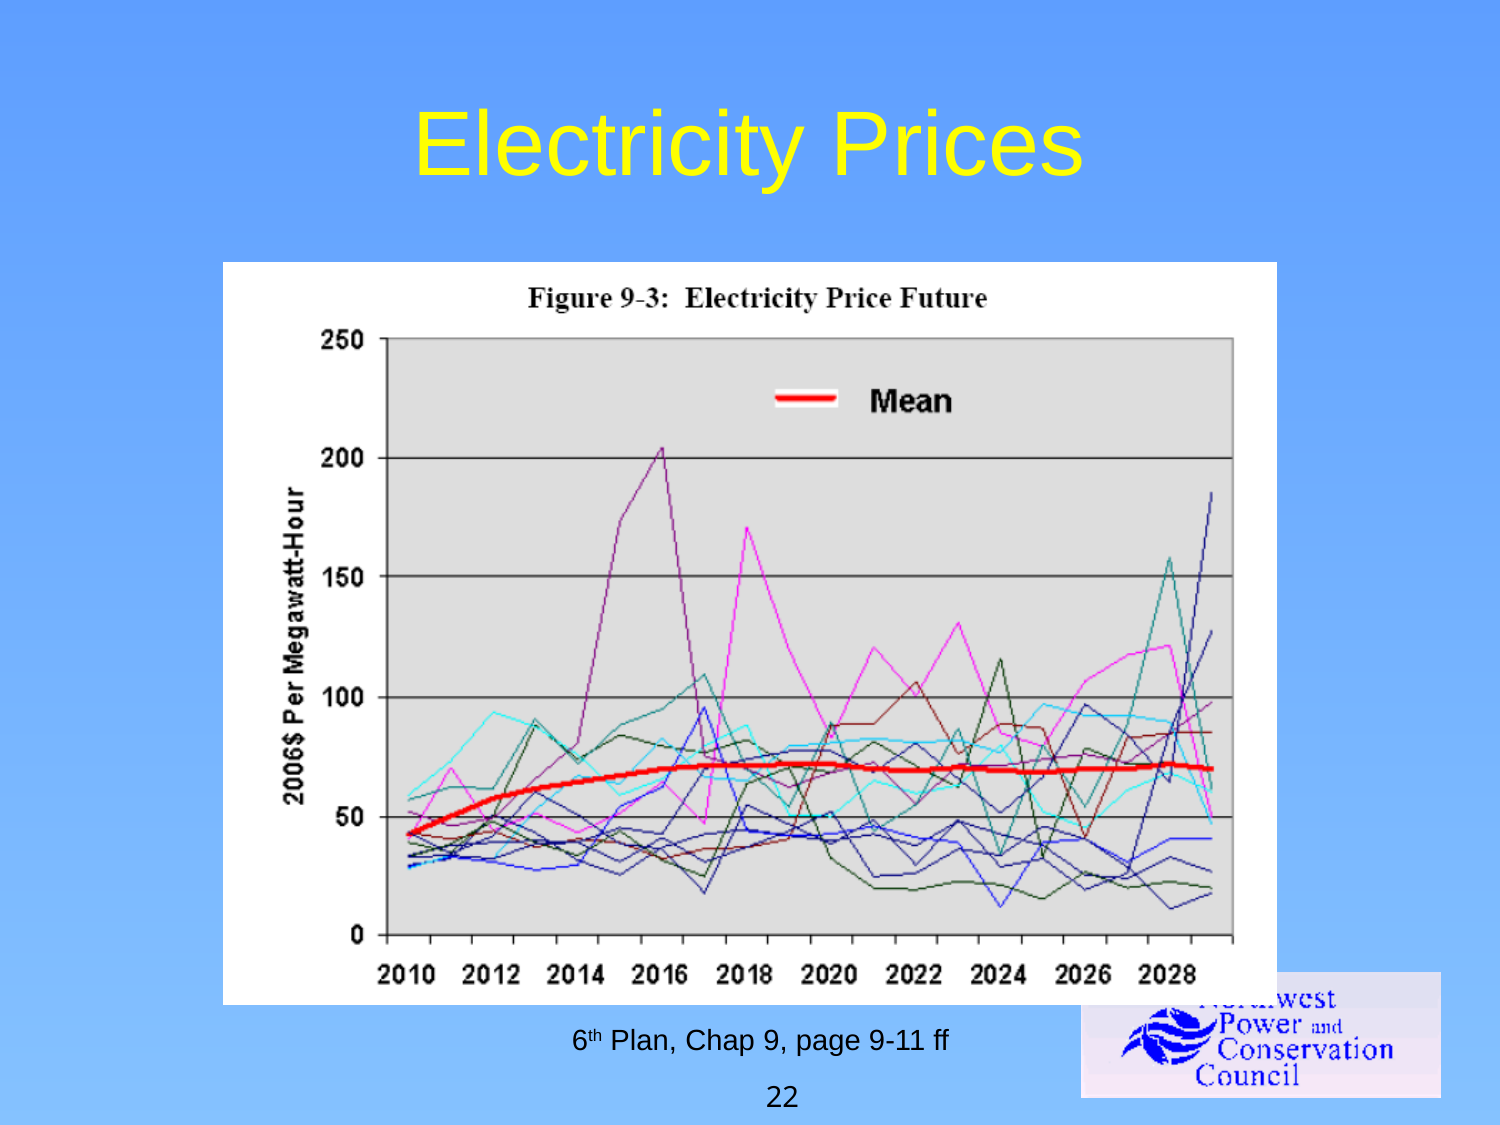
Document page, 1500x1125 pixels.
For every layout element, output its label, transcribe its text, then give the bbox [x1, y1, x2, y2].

text_box 6th Plan, Chap 9, page 9-11 ff [557, 1014, 990, 1064]
picture [1081, 972, 1441, 1098]
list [222, 262, 1278, 1006]
title Electricity Prices [74, 44, 1426, 233]
